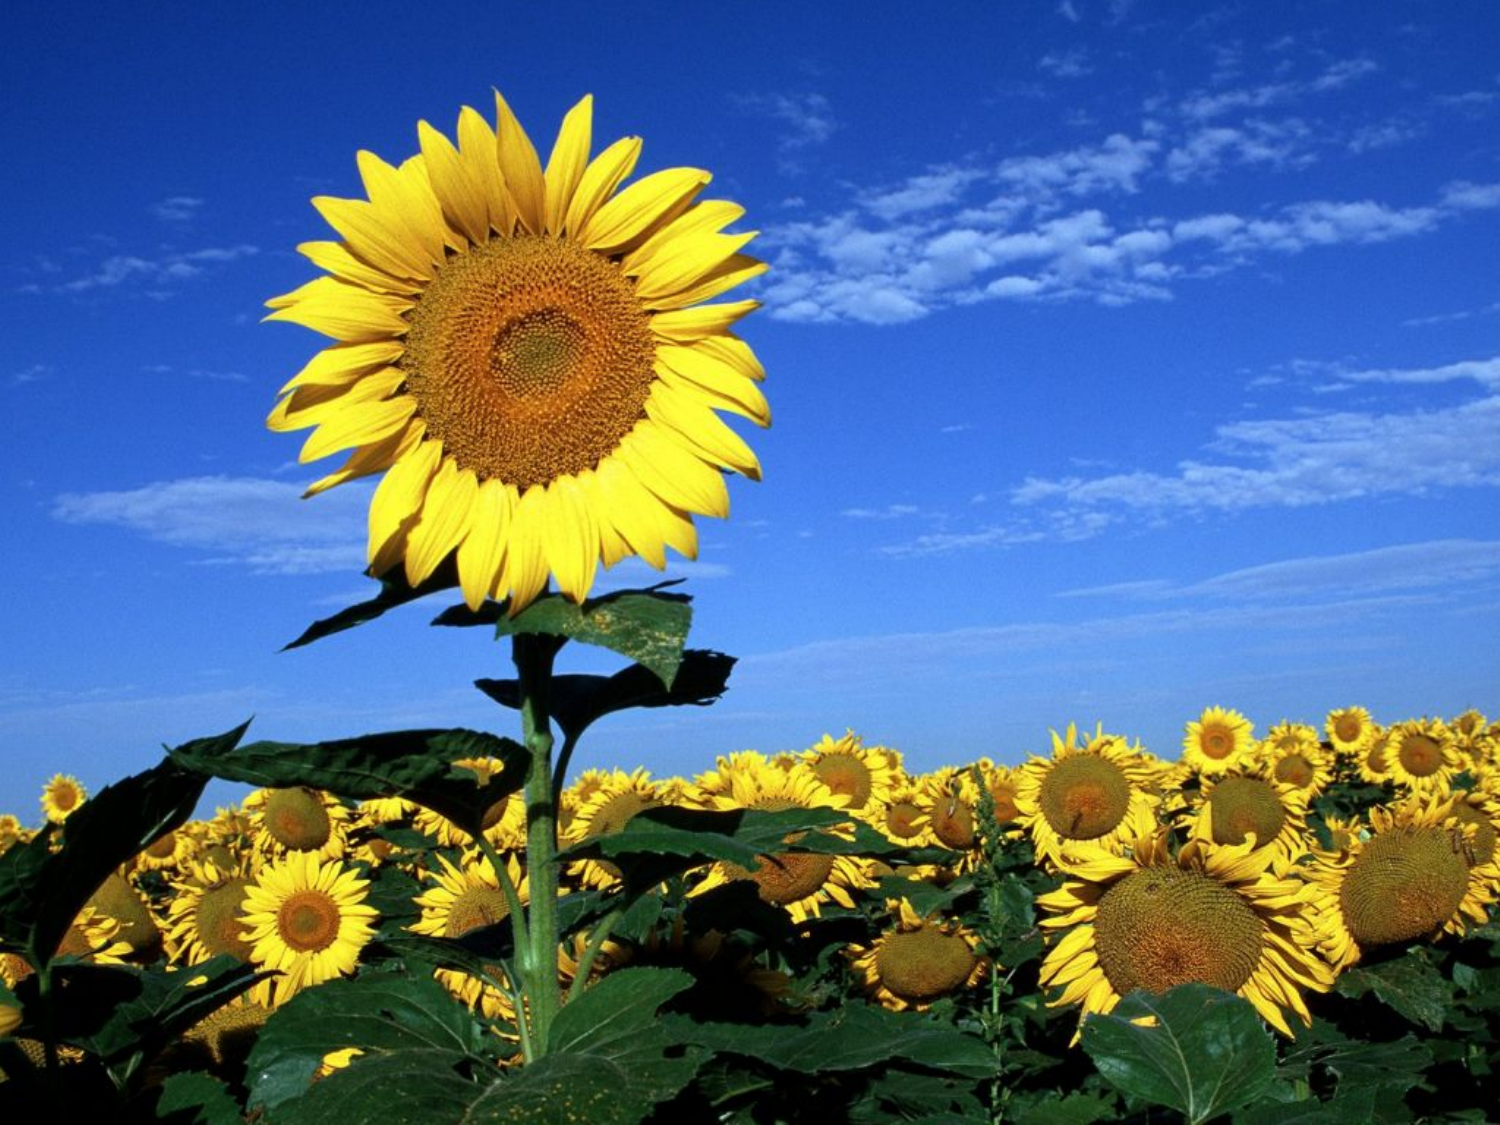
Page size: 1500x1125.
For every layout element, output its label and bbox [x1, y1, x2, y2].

list [0, 0, 1500, 1125]
